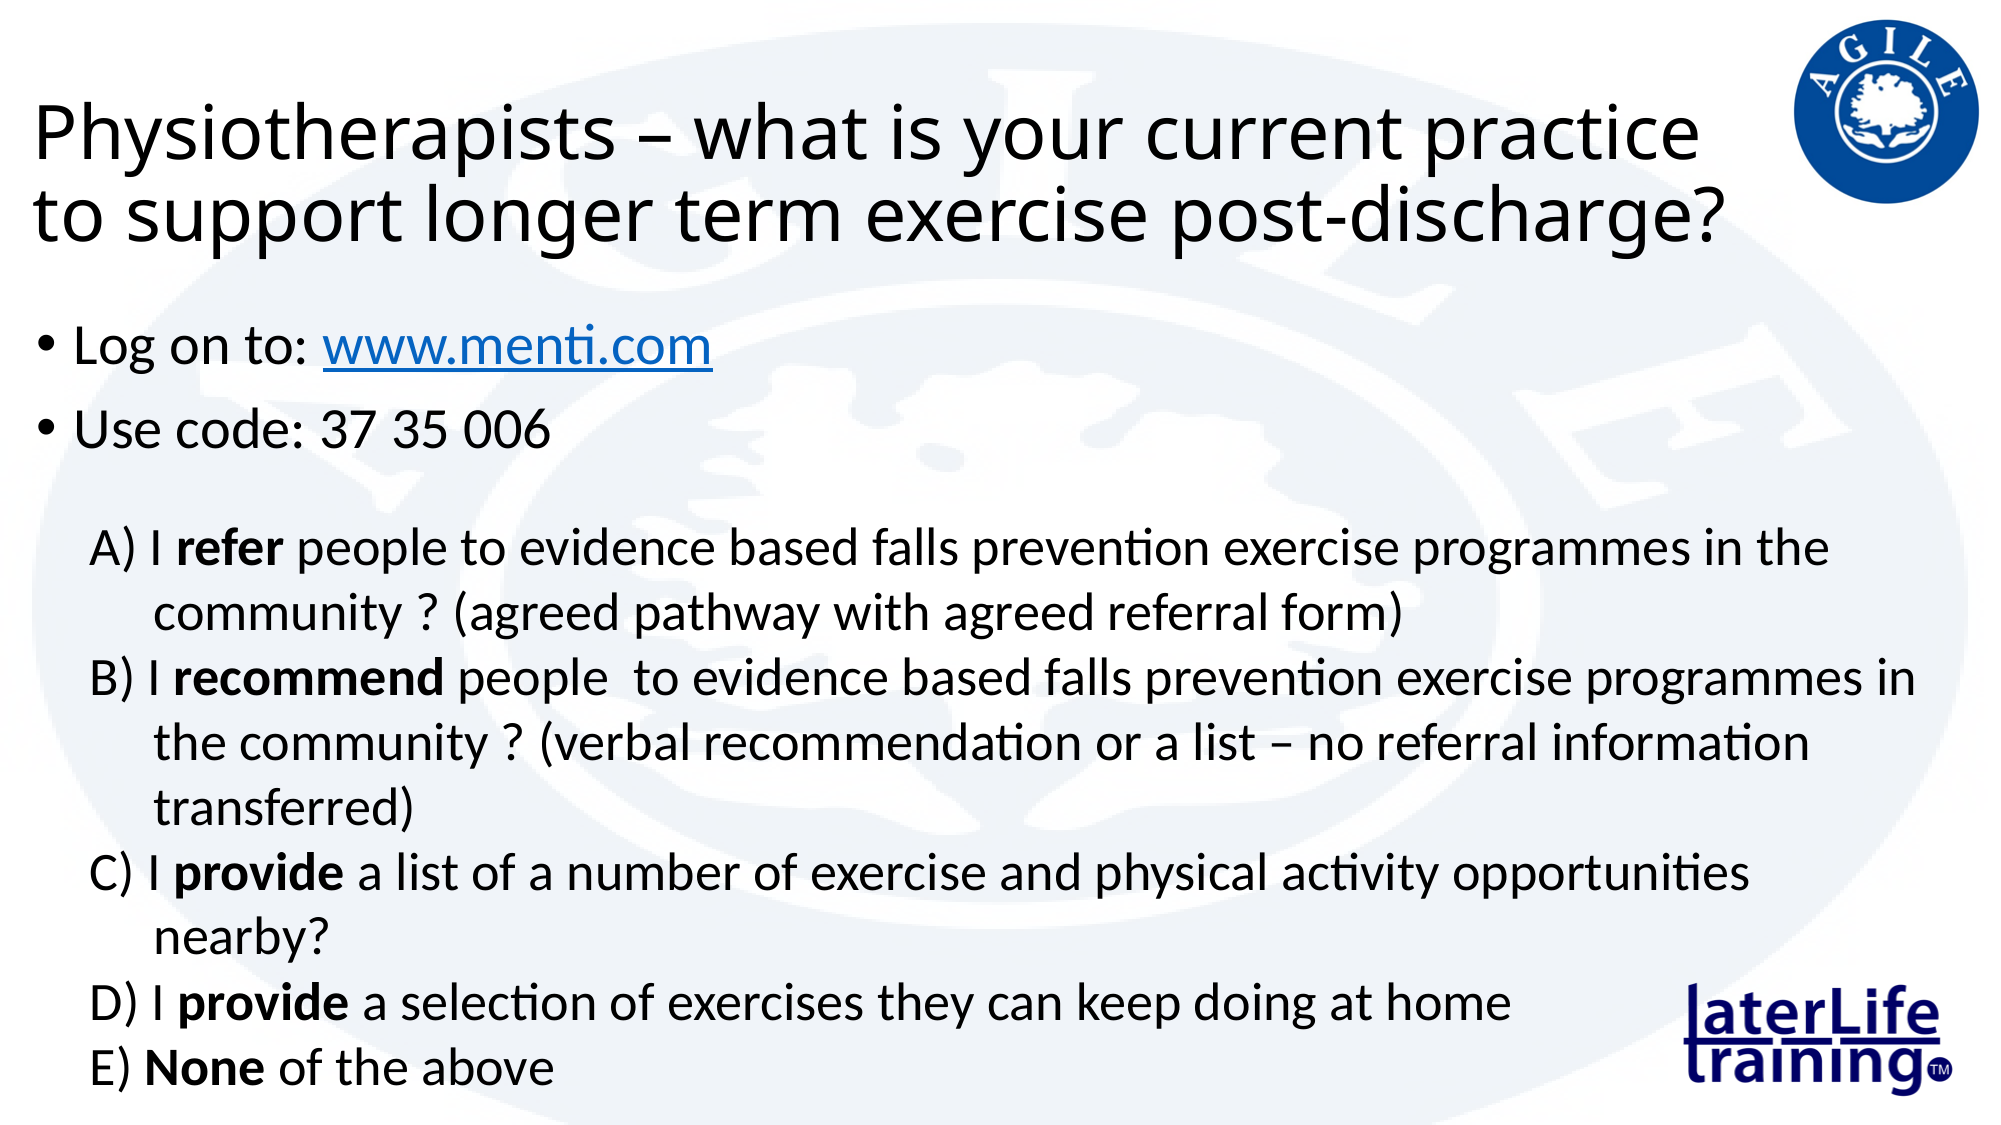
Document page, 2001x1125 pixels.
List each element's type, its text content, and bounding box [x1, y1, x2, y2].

picture [1791, 16, 1982, 207]
text_box A) I refer people to evidence based falls prevention exercise programmes in the community ? (agreed pathway with agreed referral form) B) I recommend people to evidence based falls prevention exercise programmes in the community ? (verbal recommendation or a list – no referral information transferred) C) I provide a list of a number of exercise and physical activity opportunities nearby? D) I provide a selection of exercises they can keep doing at home E) None of the above [0, 503, 1944, 1104]
picture [1674, 937, 1962, 1125]
list Log on to: www.menti.com Use code: 37 35 006 [21, 306, 833, 503]
title Physiotherapists – what is your current practice to support longer term exercise post-discharge? [17, 67, 1743, 285]
